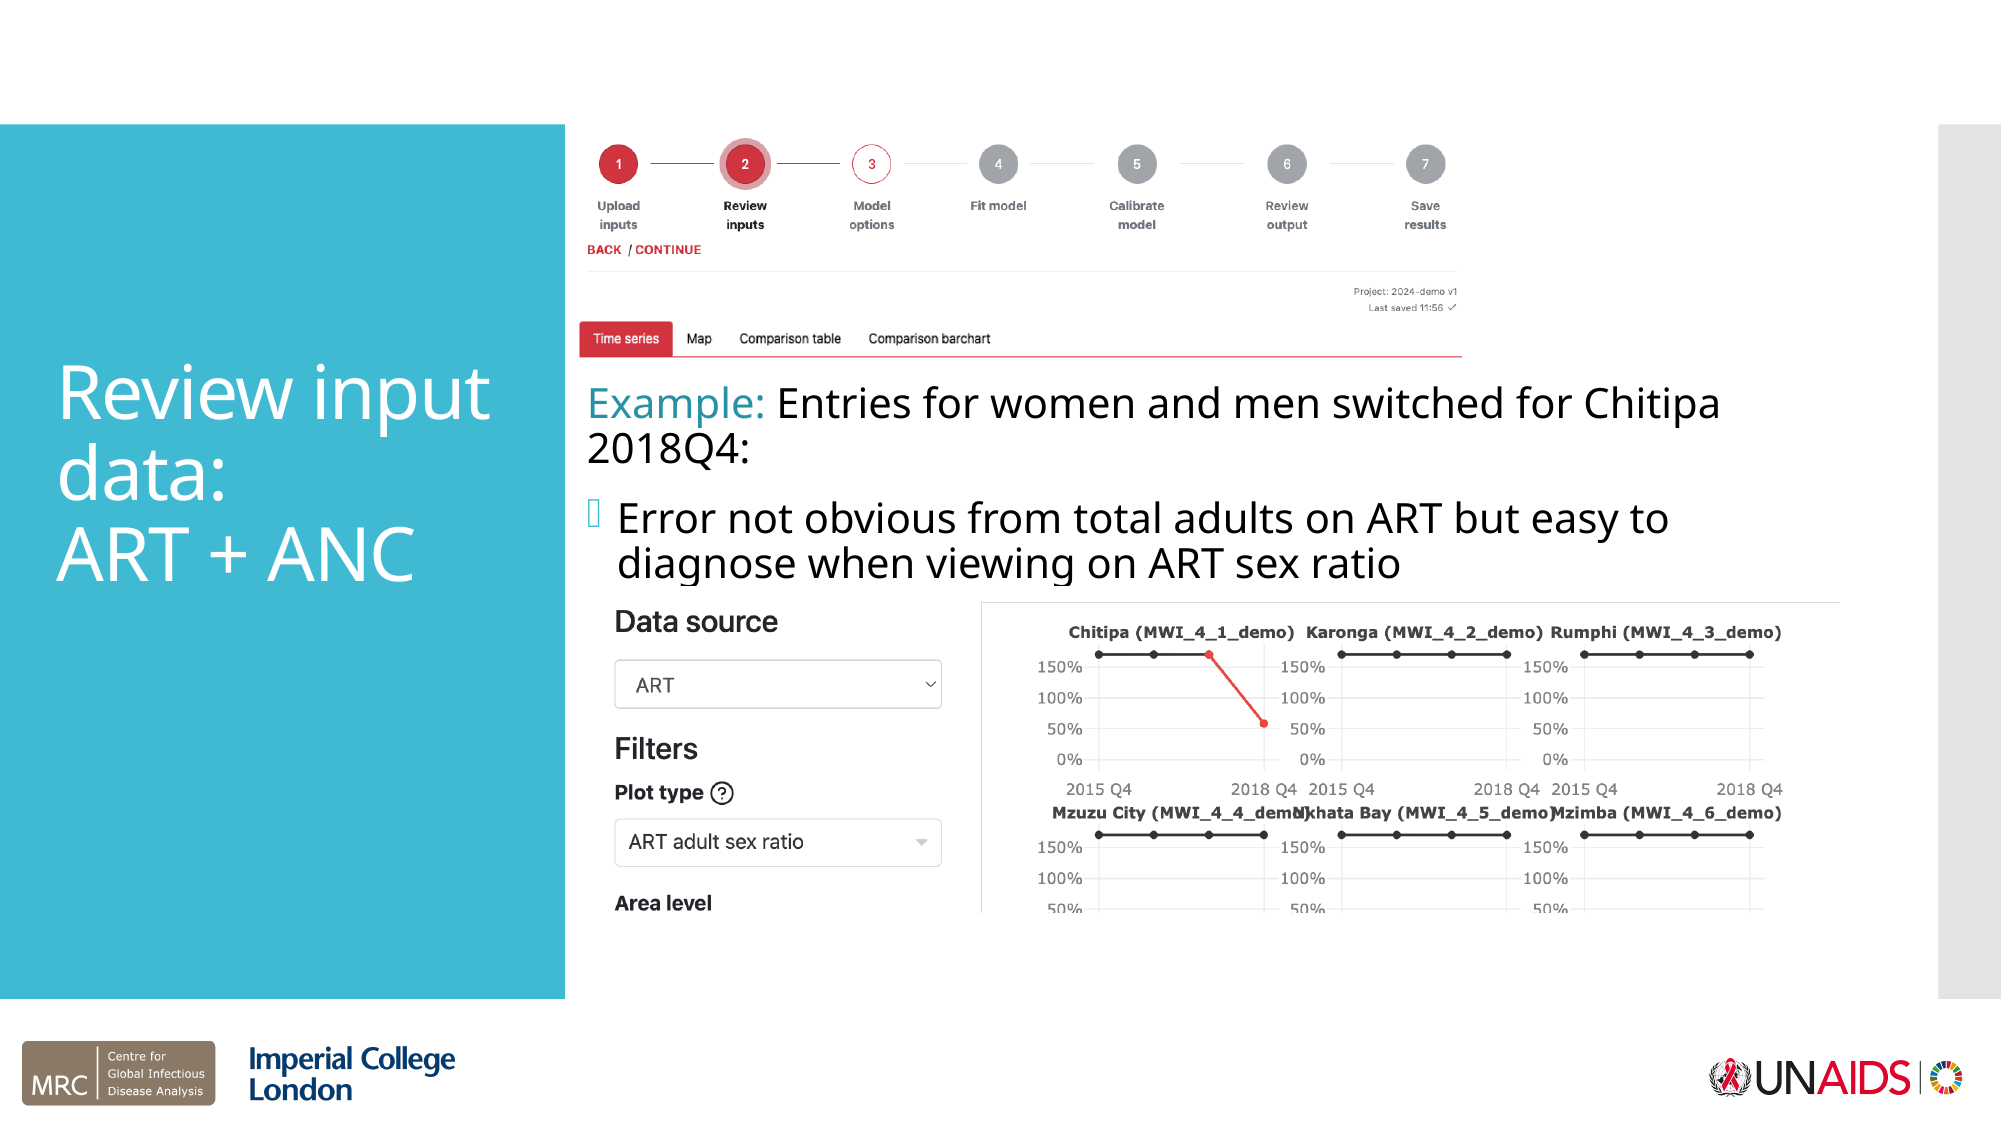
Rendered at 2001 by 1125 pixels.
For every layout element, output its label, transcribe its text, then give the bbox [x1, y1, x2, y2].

picture [1709, 1058, 1963, 1097]
picture [4, 1025, 470, 1120]
picture [571, 130, 1471, 364]
title Review input data: ART + ANC [41, 184, 525, 940]
picture [598, 586, 1840, 913]
list Example: Entries for women and men switched for Chitipa 2018Q4: Error not obvious from total adults on ART but easy to diagnose when viewing on ART sex ratio [571, 266, 1832, 825]
